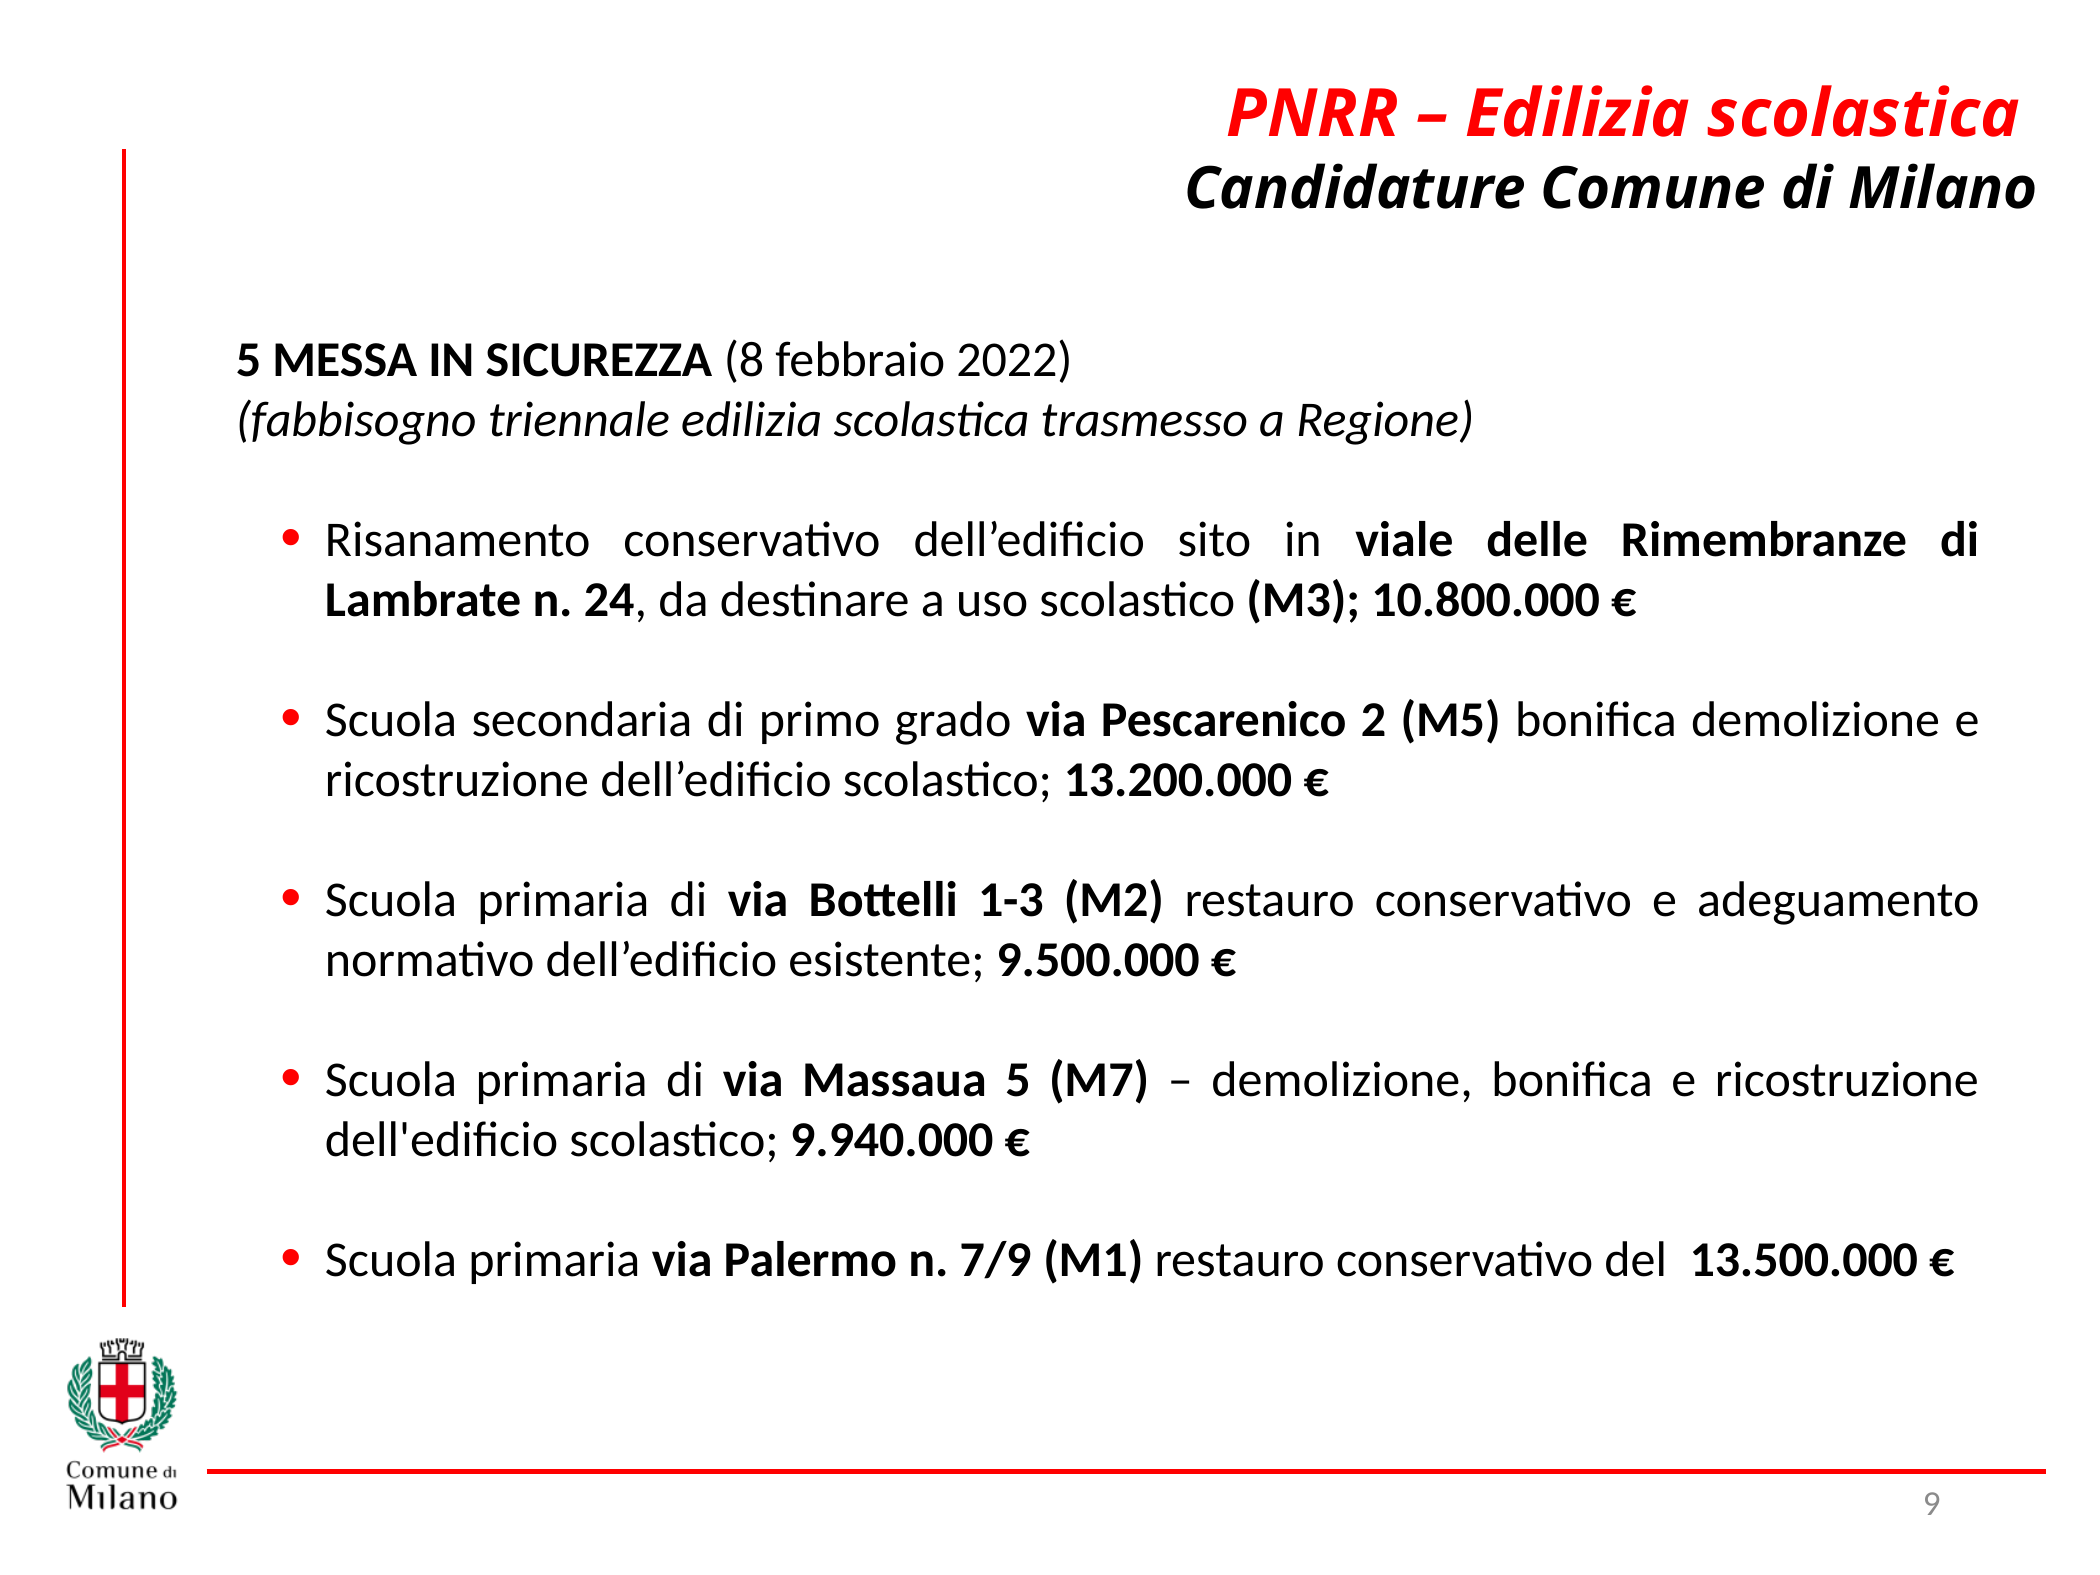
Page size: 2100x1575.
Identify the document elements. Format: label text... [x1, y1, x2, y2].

slide_number 9 [1483, 1459, 1956, 1544]
text_box PNRR – Edilizia scolastica Candidature Comune di Milano [162, 62, 2053, 228]
picture [62, 1333, 186, 1526]
text_box 5 MESSA IN SICUREZZA (8 febbraio 2022) (fabbisogno triennale edilizia scolastica trasmesso a Regione) Risanamento conservativo dell’edificio sito in viale delle Rimembranze di Lambrate n. 24, da destinare a uso scolastico (M3); 10.800.000 € Scuola secondaria di primo grado via Pescarenico 2 (M5) bonifica demolizione e ricostruzione dell’edificio scolastico; 13.200.000 € Scuola primaria di via Bottelli 1-3 (M2) restauro conservativo e adeguamento normativo dell’edificio esistente; 9.500.000 € Scuola primaria di via Massaua 5 (M7) – demolizione, bonifica e ricostruzione dell'edificio scolastico; 9.940.000 € Scuola primaria via Palermo n. 7/9 (M1) restauro conservativo del 13.500.000 € [221, 319, 1995, 1295]
